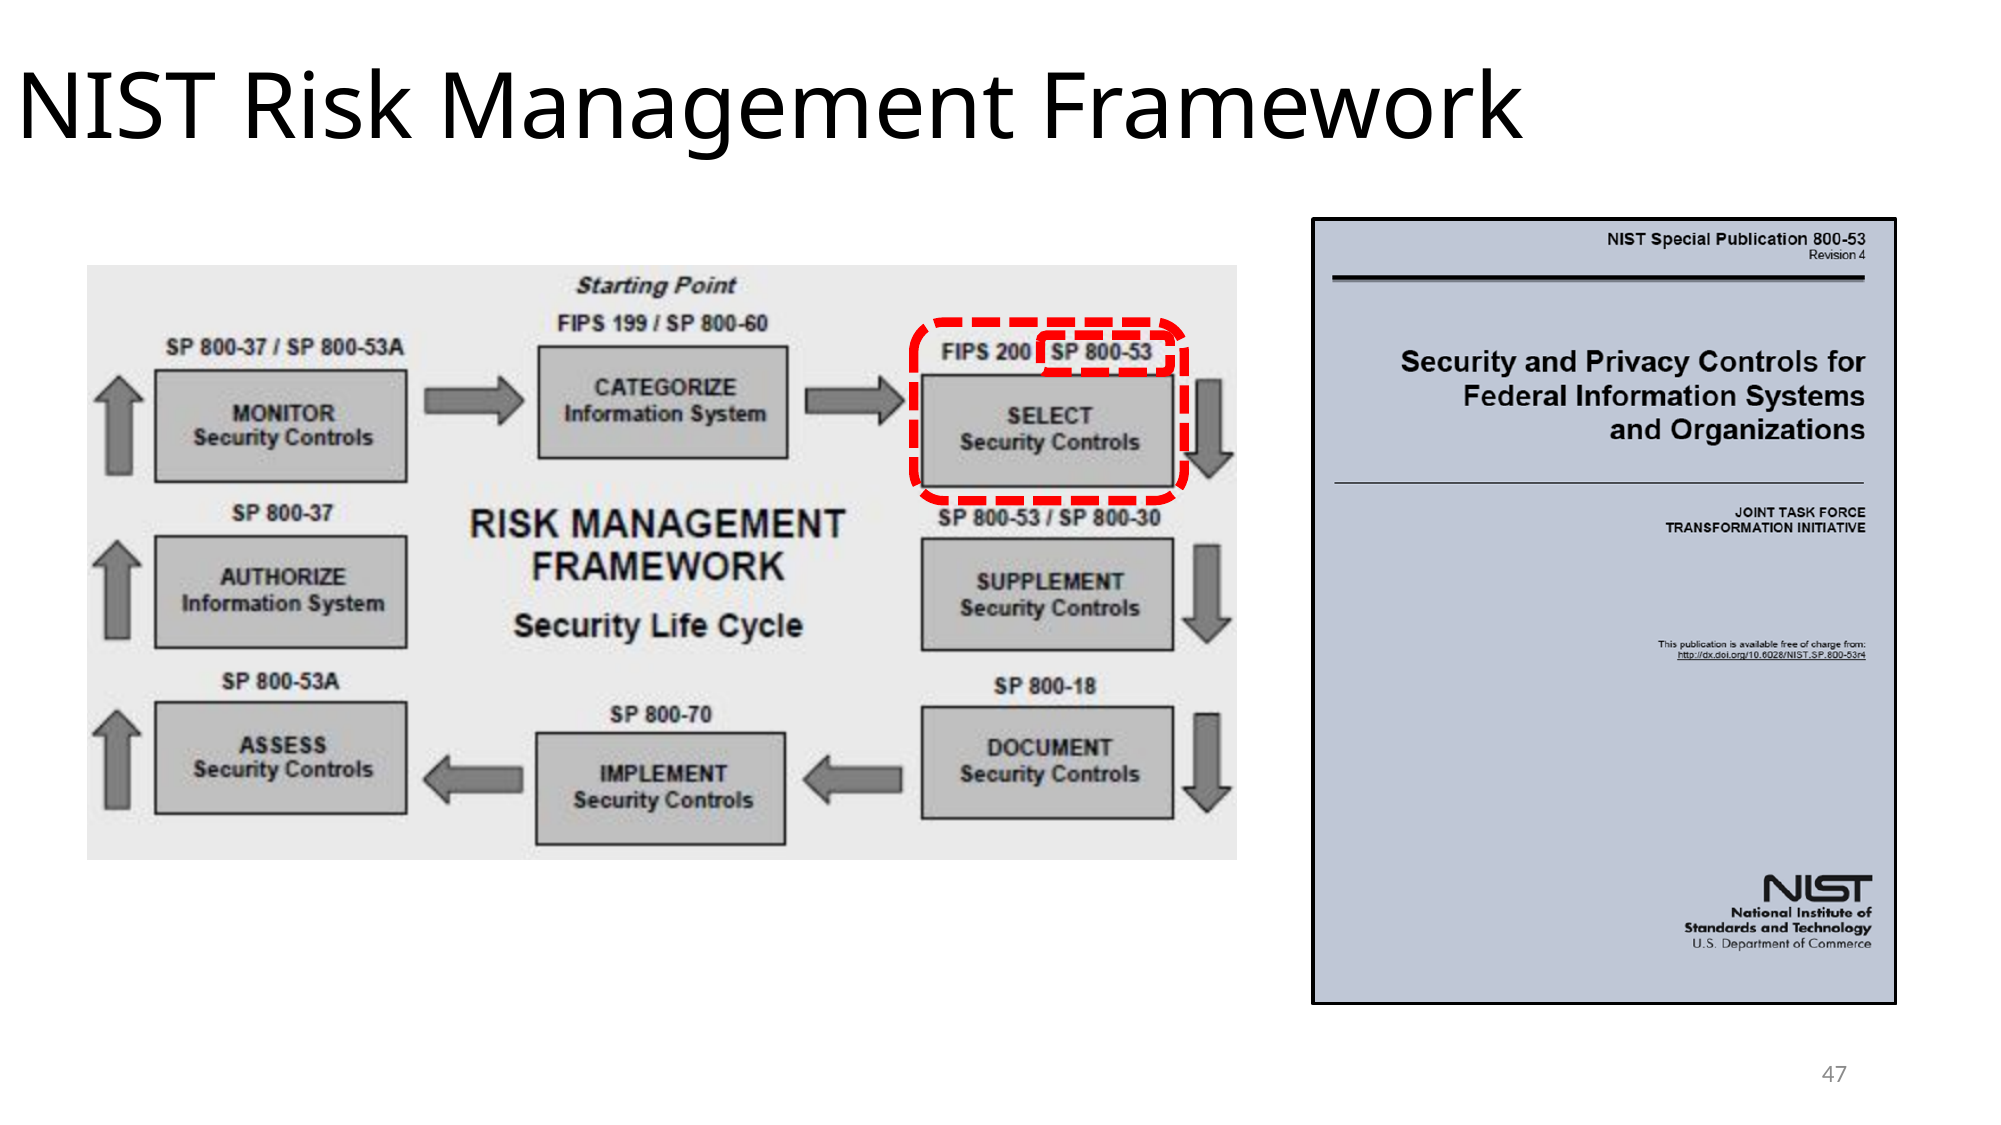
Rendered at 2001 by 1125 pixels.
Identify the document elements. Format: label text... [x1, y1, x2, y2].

picture [87, 265, 1237, 860]
picture [1311, 217, 1897, 1005]
title NIST Risk Management Framework [0, 0, 1725, 218]
slide_number 47 [1412, 1042, 1863, 1103]
